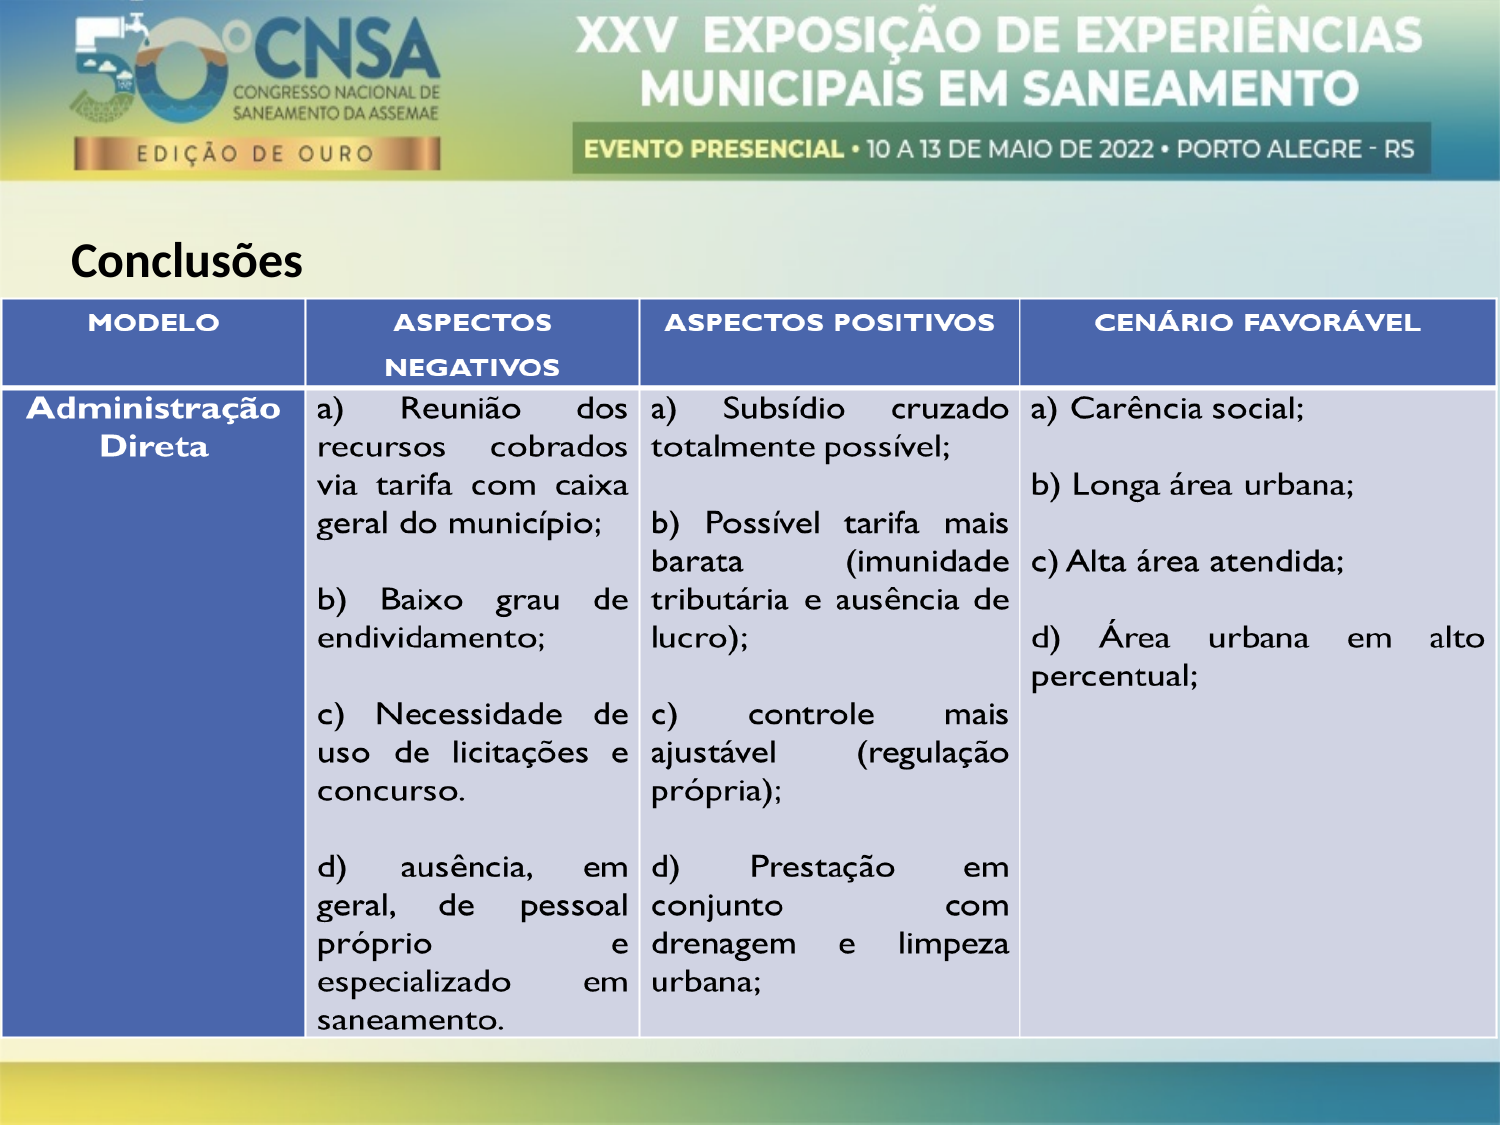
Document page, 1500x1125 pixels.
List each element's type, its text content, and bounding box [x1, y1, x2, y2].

picture [0, 297, 1500, 1057]
subtitle Conclusões [56, 226, 1333, 295]
